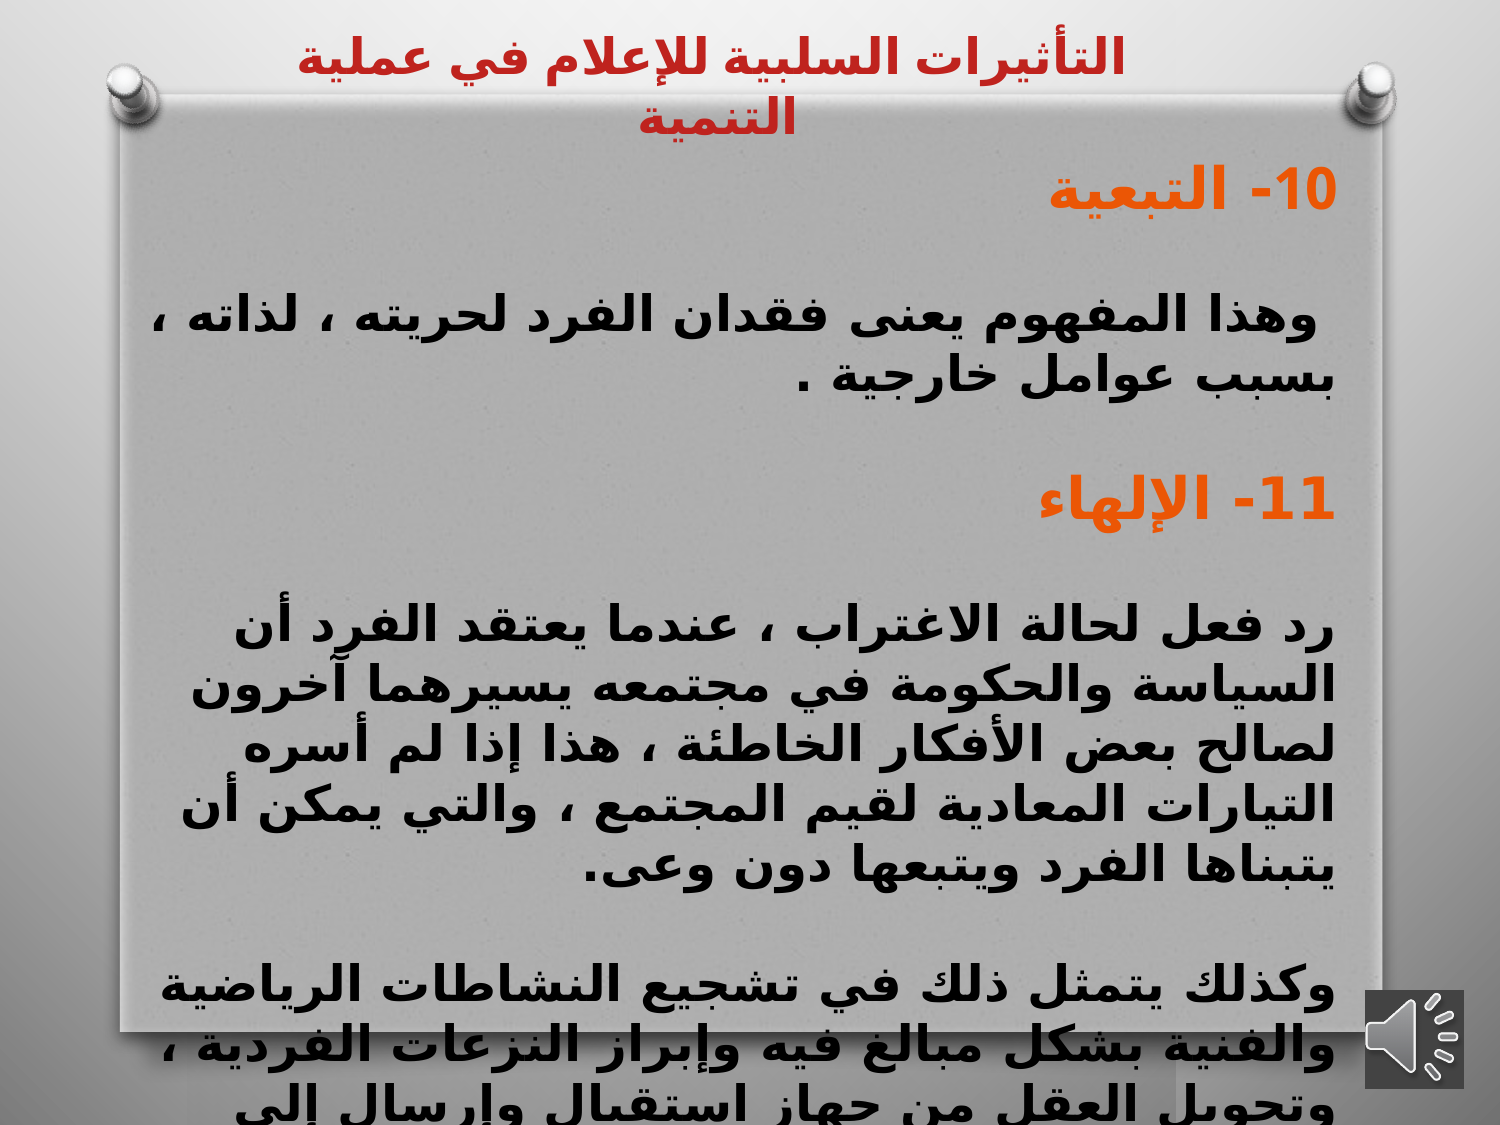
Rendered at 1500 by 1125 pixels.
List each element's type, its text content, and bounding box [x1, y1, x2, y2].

picture [1364, 989, 1465, 1090]
text_box التأثيرات السلبية للإعلام في عملية التنمية [242, 17, 1182, 213]
picture [1317, 35, 1439, 156]
text_box 10- التبعية وهذا المفهوم يعنى فقدان الفرد لحريته ، لذاته ، بسبب عوامل خارجية . 11- الإلهاء رد فعل لحالة الاغتراب ، عندما يعتقد الفرد أن السياسة والحكومة في مجتمعه يسيرهما آخرون لصالح بعض الأفكار الخاطئة ، هذا إذا لم أسره التيارات المعادية لقيم المجتمع ، والتي يمكن أن يتبناها الفرد ويتبعها دون وعى. وكذلك يتمثل ذلك في تشجيع النشاطات الرياضية والفنية بشكل مبالغ فيه وإبراز النزعات الفردية ، وتحويل العقل من جهاز استقبال وإرسال إلى جهاز استقبال فقط . [123, 144, 1353, 1125]
picture [75, 29, 198, 144]
